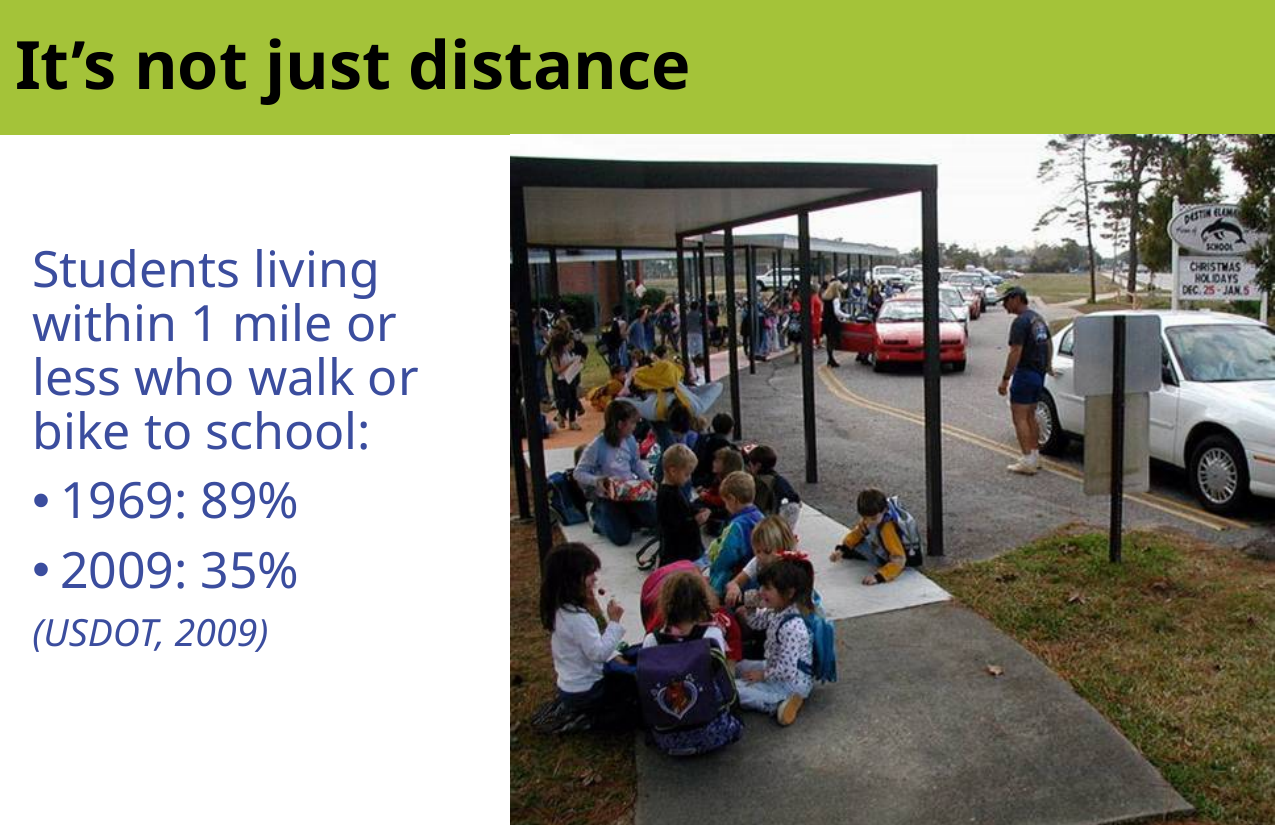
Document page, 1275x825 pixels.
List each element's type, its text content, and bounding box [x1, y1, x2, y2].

text_box Students living within 1 mile or less who walk or bike to school: 1969: 89% 2009: 35% (USDOT, 2009) [17, 237, 509, 776]
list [509, 134, 1275, 825]
title It’s not just distance [0, 0, 1275, 135]
